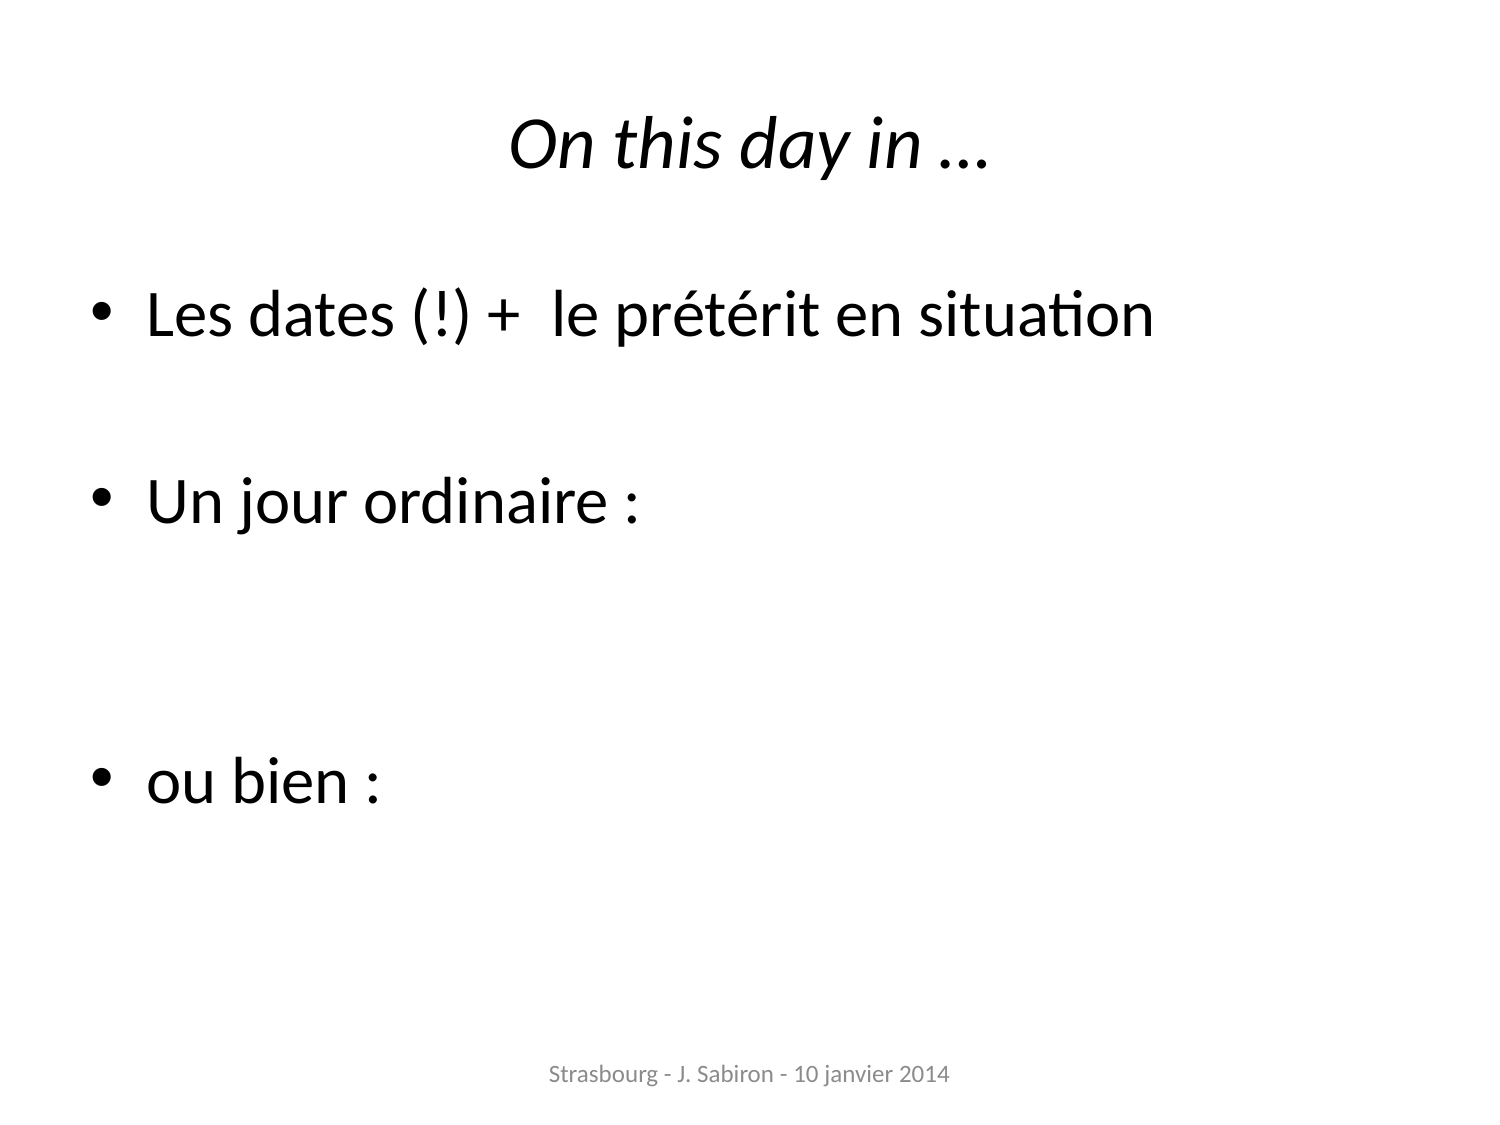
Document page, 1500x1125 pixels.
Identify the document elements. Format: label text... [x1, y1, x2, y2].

list Les dates (!) + le prétérit en situation Un jour ordinaire : ou bien : [75, 262, 1425, 1005]
title On this day in … [75, 45, 1425, 233]
footer Strasbourg - J. Sabiron - 10 janvier 2014 [512, 1042, 988, 1103]
